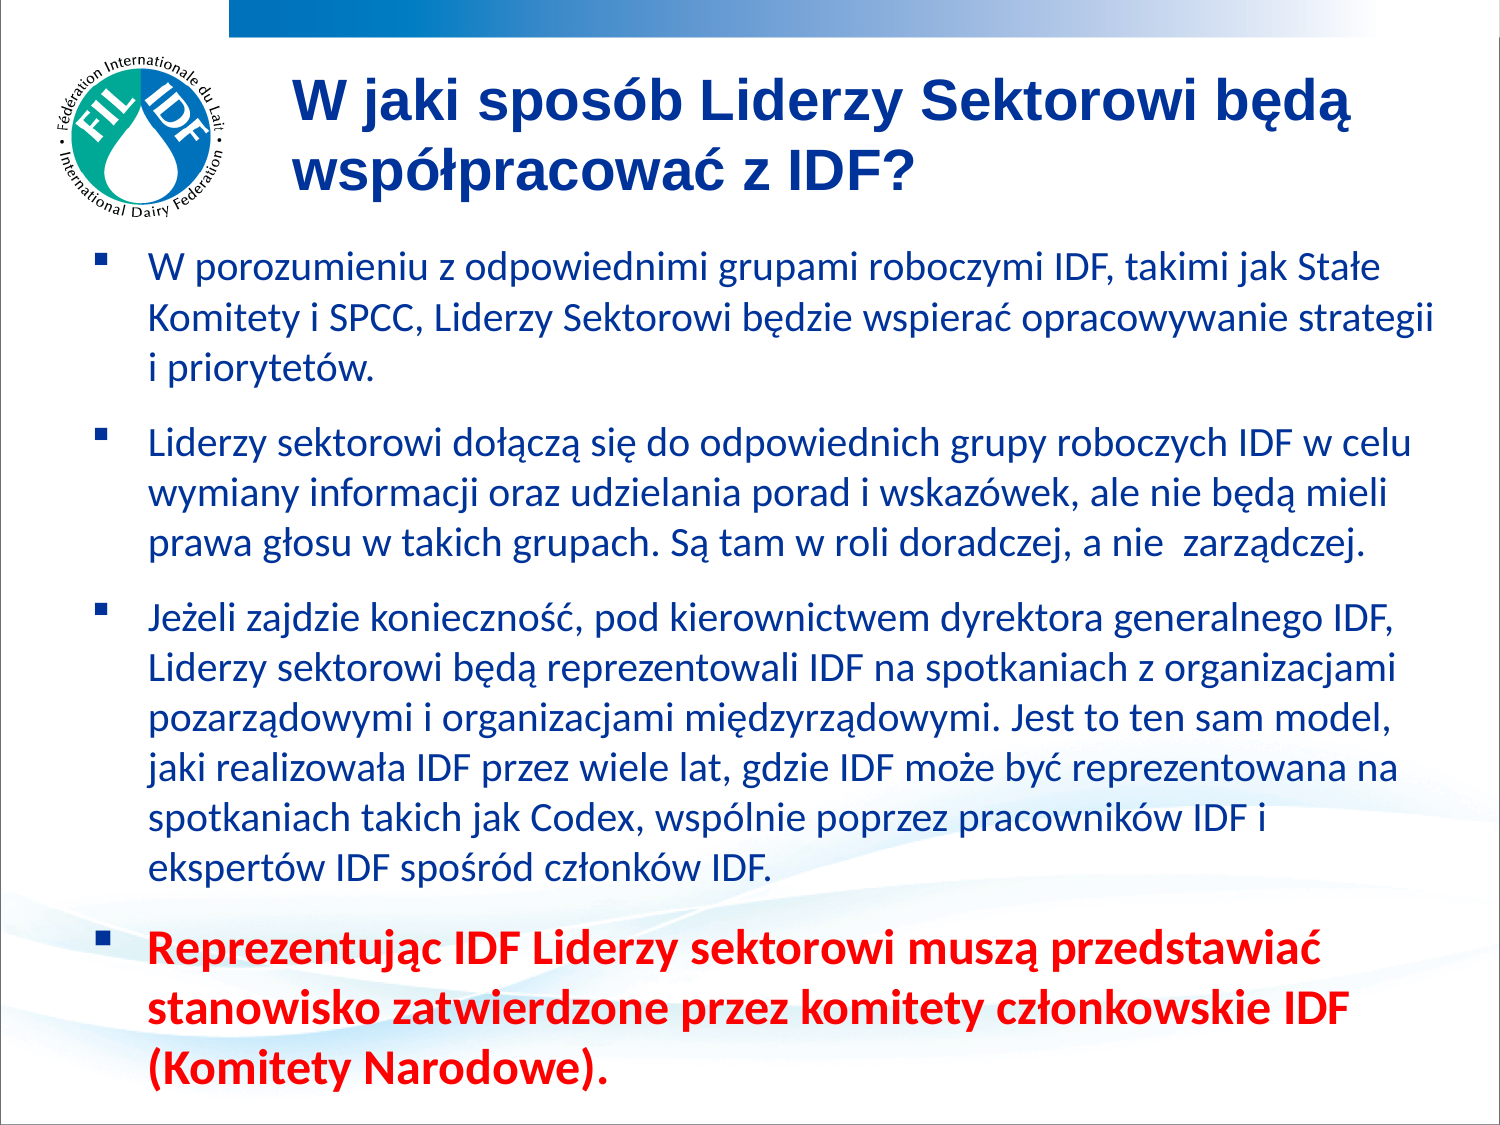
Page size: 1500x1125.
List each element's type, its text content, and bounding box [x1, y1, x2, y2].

text_box W jaki sposób Liderzy Sektorowi będą współpracować z IDF? [277, 54, 1459, 208]
list W porozumieniu z odpowiednimi grupami roboczymi IDF, takimi jak Stałe Komitety i SPCC, Liderzy Sektorowi będzie wspierać opracowywanie strategii i priorytetów. Liderzy sektorowi dołączą się do odpowiednich grupy roboczych IDF w celu wymiany informacji oraz udzielania porad i wskazówek, ale nie będą mieli prawa głosu w takich grupach. Są tam w roli doradczej, a nie zarządczej. Jeżeli zajdzie konieczność, pod kierownictwem dyrektora generalnego IDF, Liderzy sektorowi będą reprezentowali IDF na spotkaniach z organizacjami pozarządowymi i organizacjami międzyrządowymi. Jest to ten sam model, jaki realizowała IDF przez wiele lat, gdzie IDF może być reprezentowana na spotkaniach takich jak Codex, wspólnie poprzez pracowników IDF i ekspertów IDF spośród członków IDF. Reprezentując IDF Liderzy sektorowi muszą przedstawiać stanowisko zatwierdzone przez komitety członkowskie IDF (Komitety Narodowe). [76, 231, 1459, 1083]
picture [0, 0, 1500, 1125]
